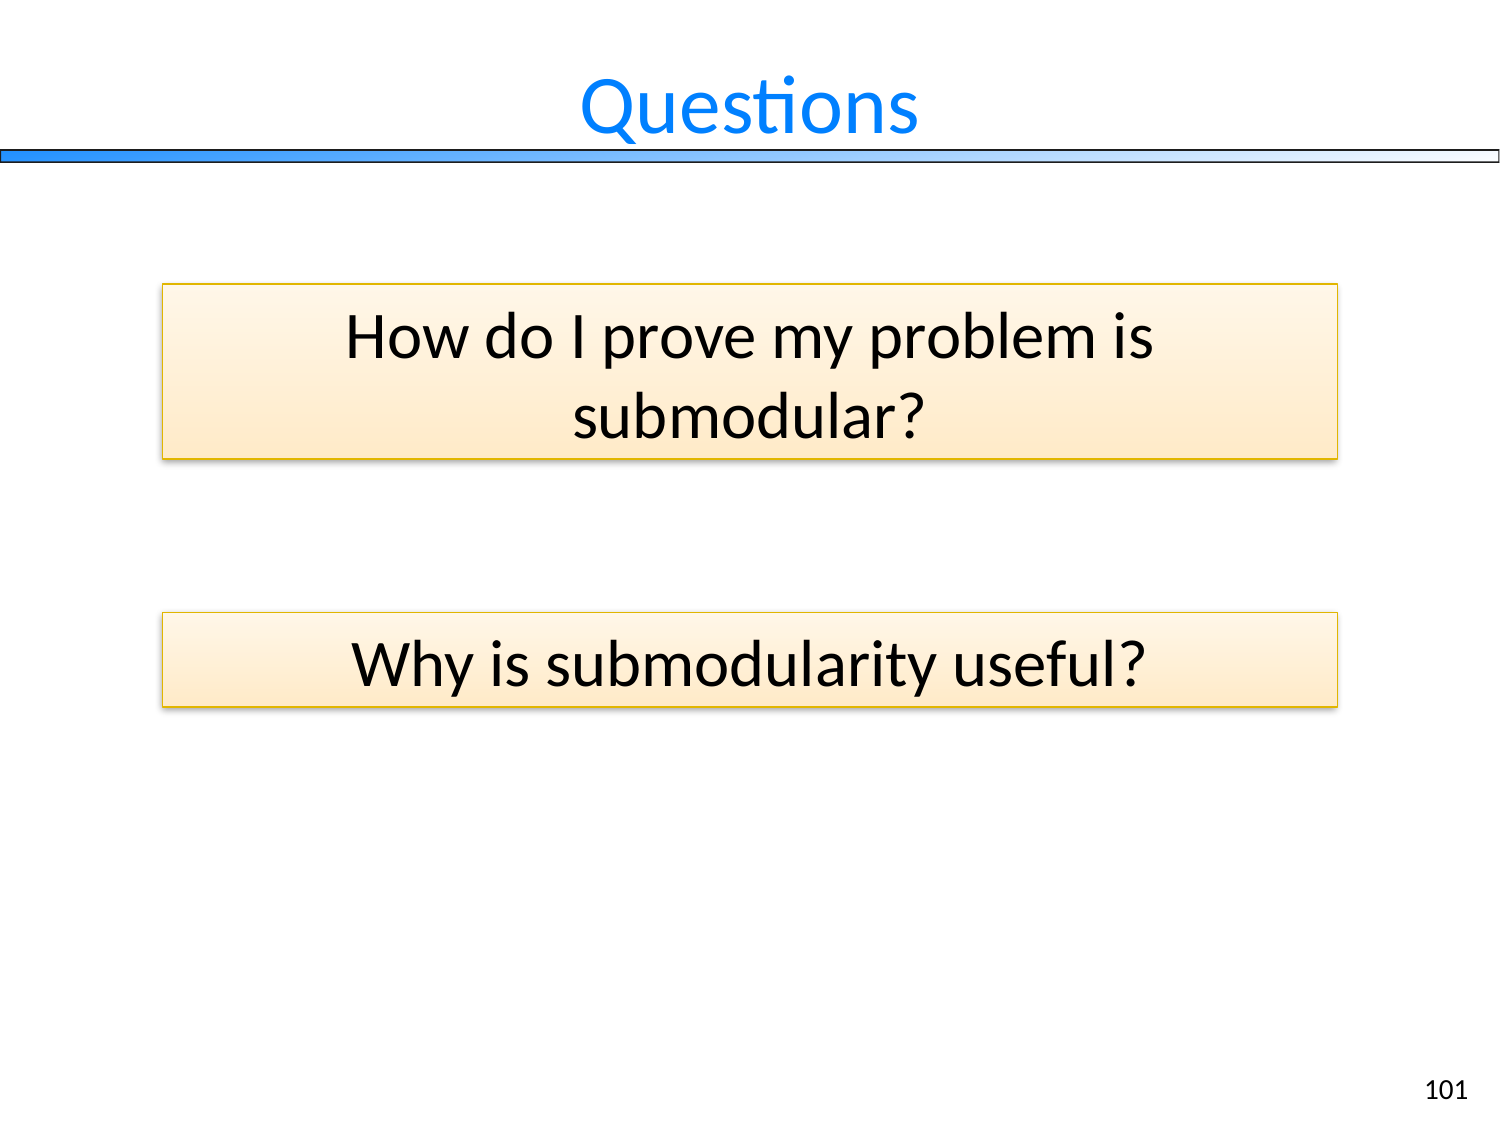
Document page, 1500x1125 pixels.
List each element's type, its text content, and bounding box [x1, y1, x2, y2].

text_box How do I prove my problem is submodular? [162, 283, 1338, 460]
title Questions [137, 32, 1363, 158]
slide_number 101 [1170, 1037, 1484, 1113]
text_box Why is submodularity useful? [162, 612, 1338, 708]
